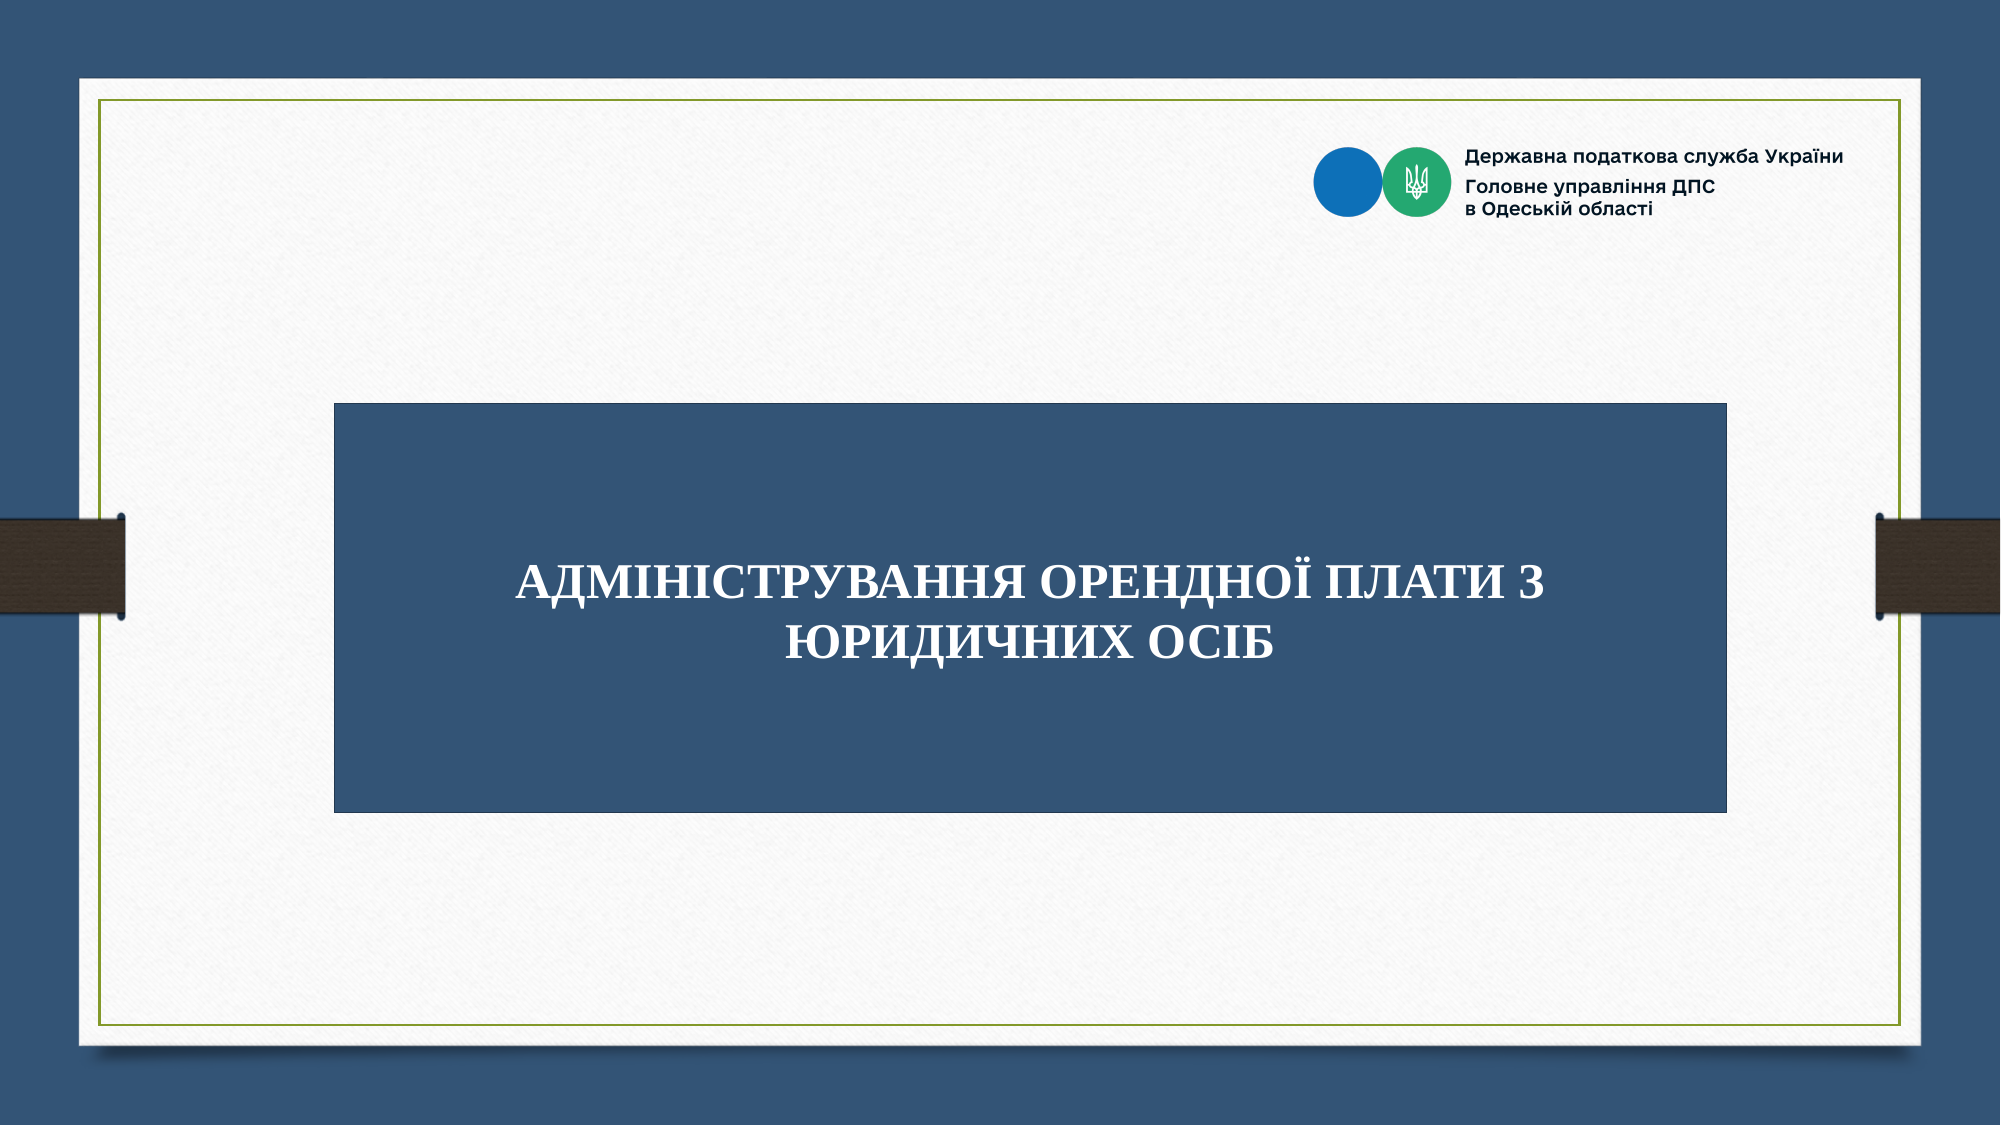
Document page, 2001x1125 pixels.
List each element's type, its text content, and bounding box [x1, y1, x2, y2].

picture [0, 0, 2001, 1125]
text_box АДМІНІСТРУВАННЯ ОРЕНДНОЇ ПЛАТИ З ЮРИДИЧНИХ ОСІБ [334, 403, 1727, 813]
